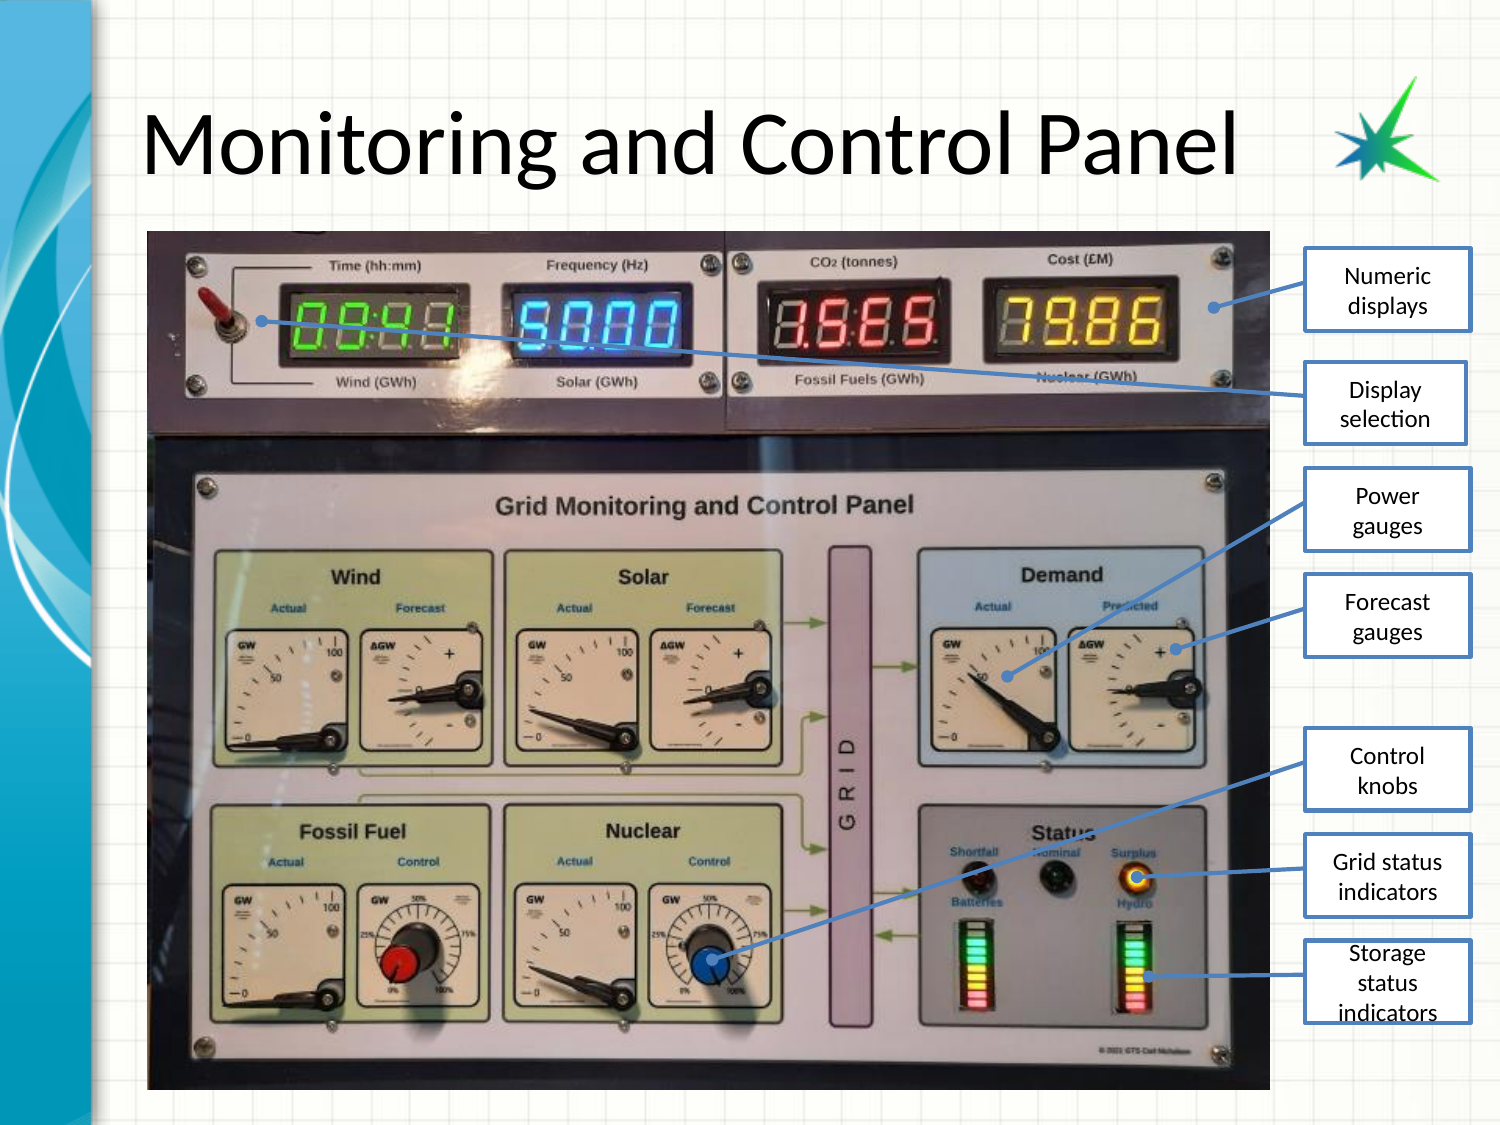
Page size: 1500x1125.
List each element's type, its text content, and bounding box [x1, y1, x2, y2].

text_box Grid status indicators [1276, 832, 1473, 919]
text_box Display selection [1276, 360, 1468, 446]
picture [0, 0, 1500, 1125]
title Monitoring and Control Panel [125, 44, 1280, 232]
text_box Forecast gauges [1276, 572, 1473, 659]
text_box Power gauges [1276, 466, 1473, 553]
text_box Control knobs [1276, 726, 1473, 813]
text_box Numeric displays [1276, 249, 1473, 333]
text_box Storage status indicators [1276, 938, 1473, 1025]
